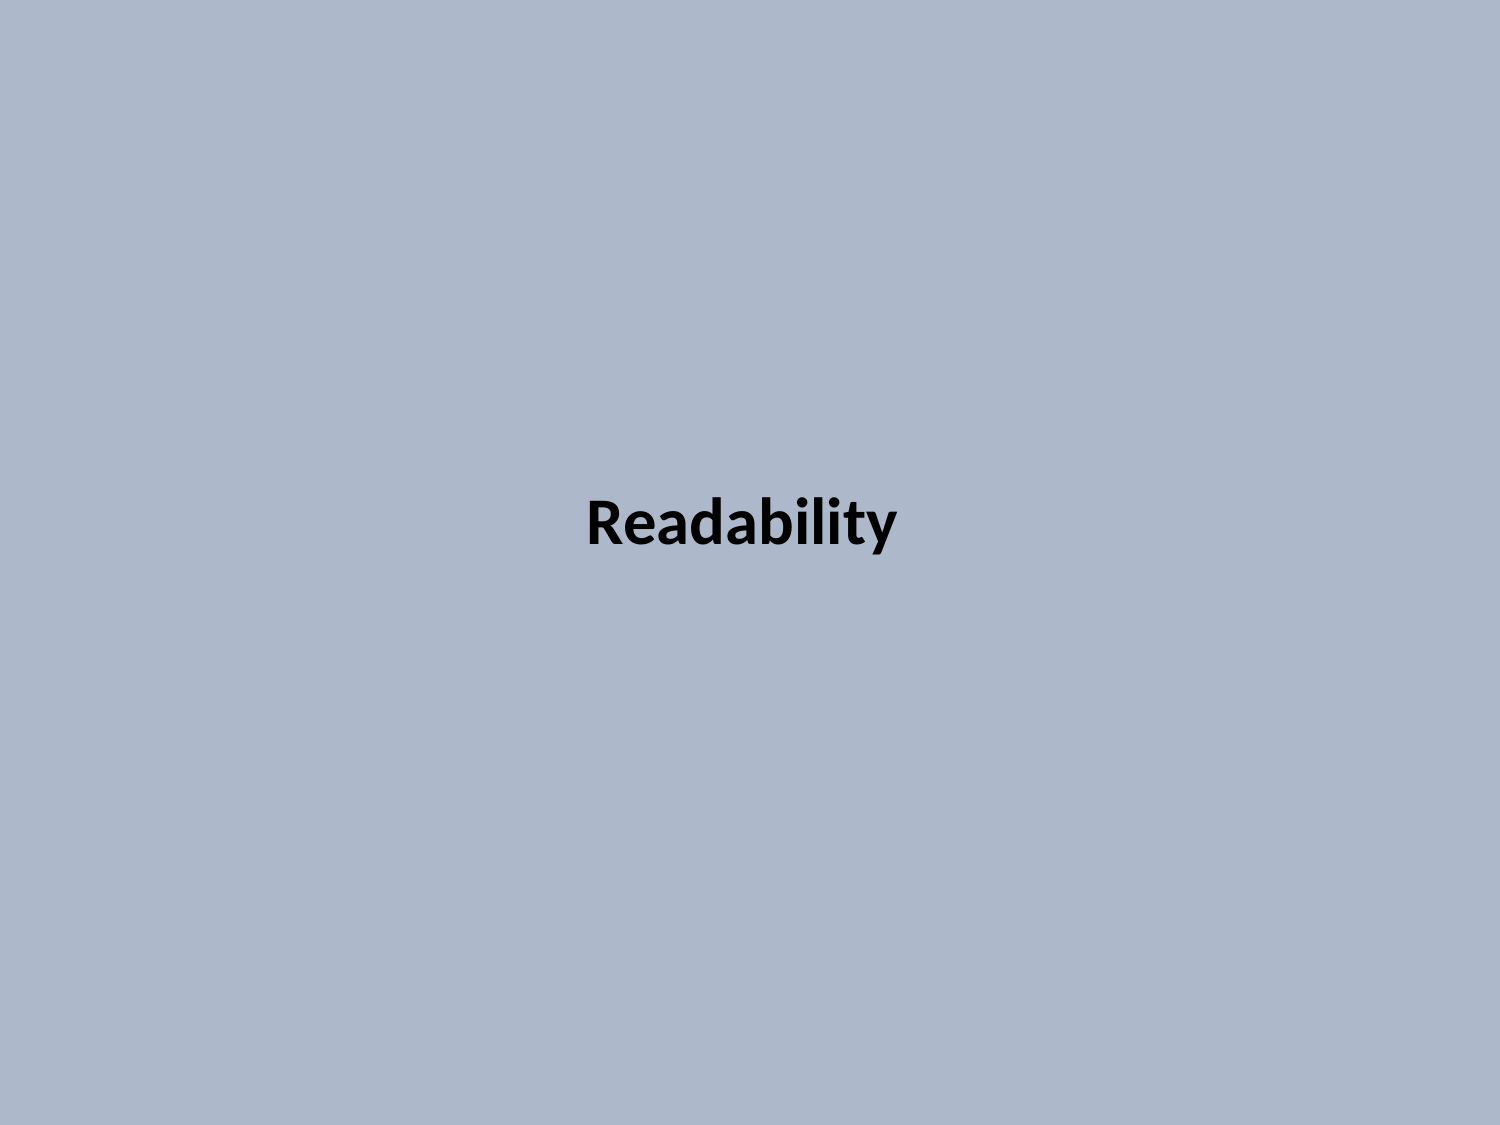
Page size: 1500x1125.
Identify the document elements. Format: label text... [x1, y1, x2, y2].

text_box Readability [0, 470, 1500, 566]
